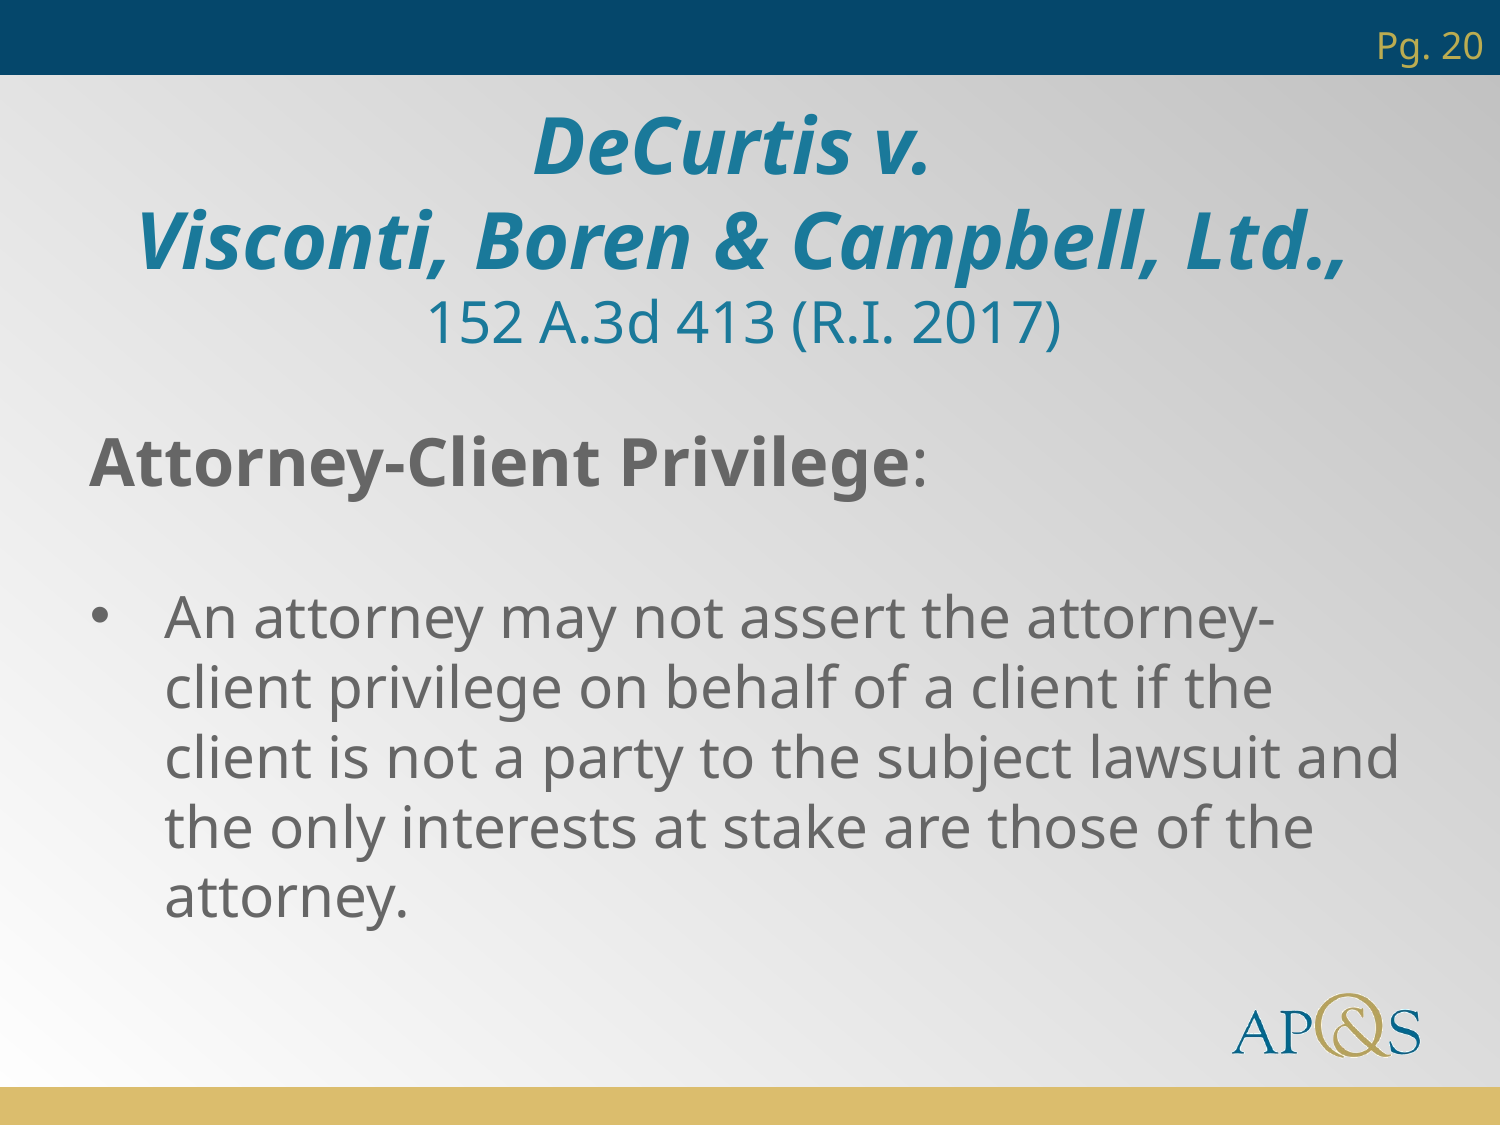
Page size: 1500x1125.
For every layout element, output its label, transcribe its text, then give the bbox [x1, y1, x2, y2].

text_box Pg. 20 [1361, 14, 1500, 75]
text_box Attorney-Client Privilege: An attorney may not assert the attorney-client privilege on behalf of a client if the client is not a party to the subject lawsuit and the only interests at stake are those of the attorney. [74, 412, 1425, 1067]
text_box DeCurtis v. Visconti, Boren & Campbell, Ltd., 152 A.3d 413 (R.I. 2017) [74, 87, 1413, 363]
